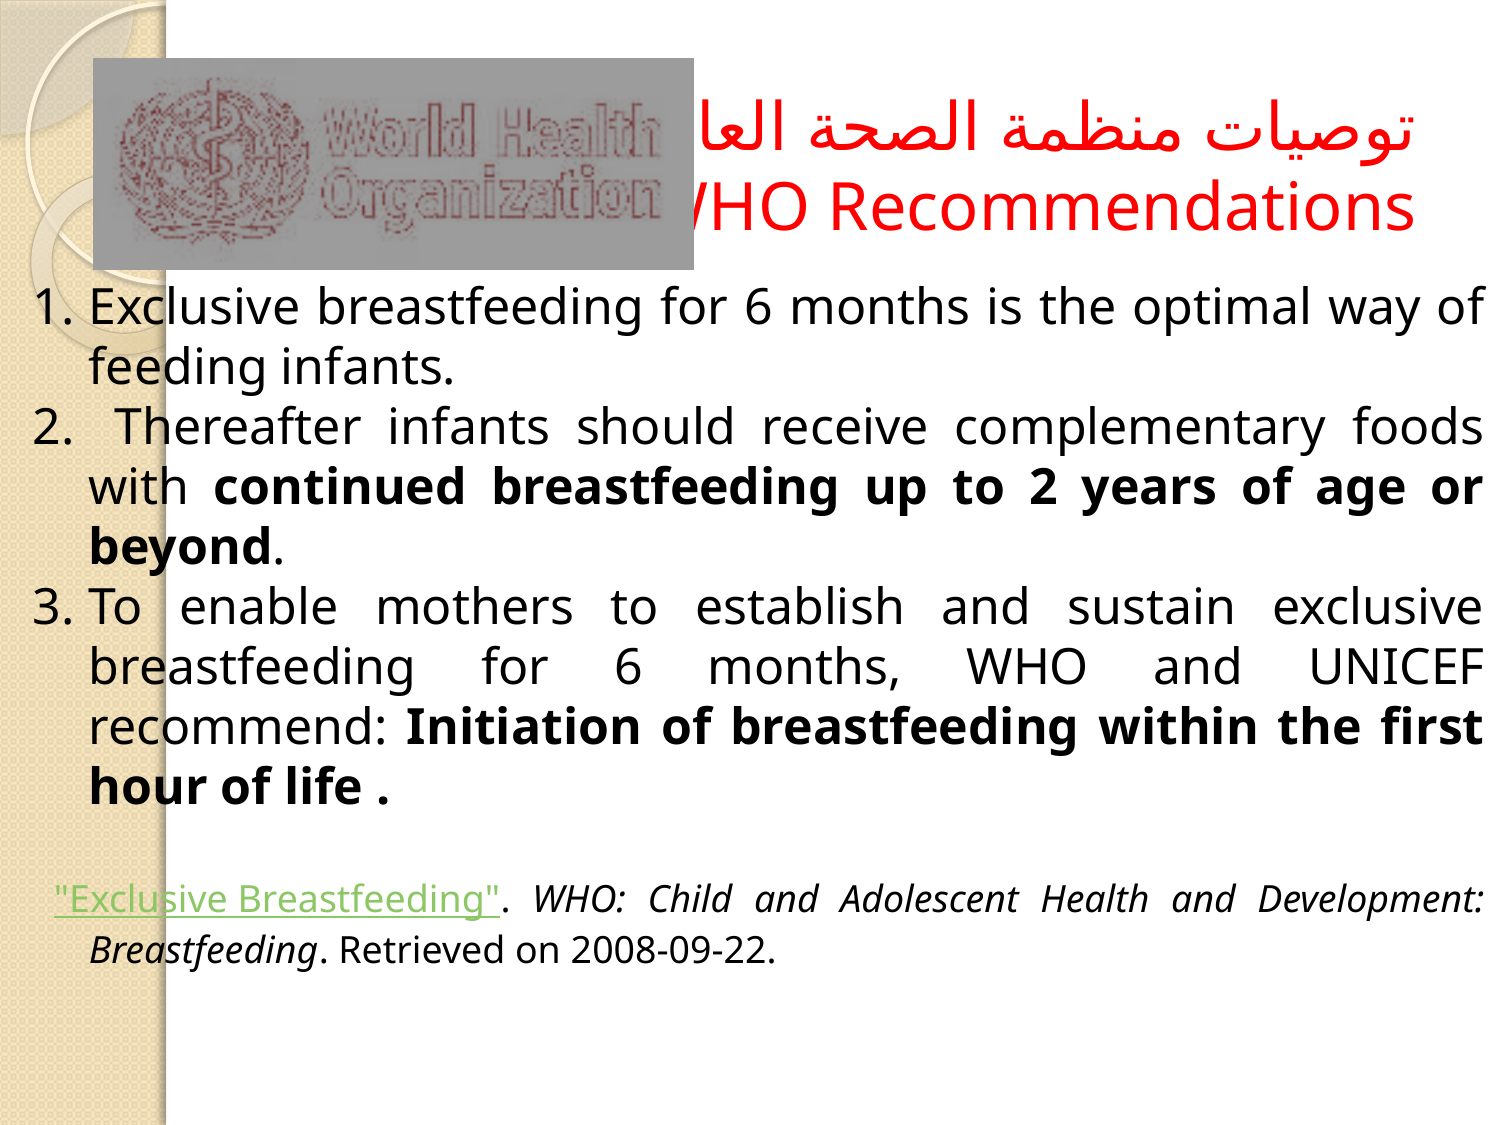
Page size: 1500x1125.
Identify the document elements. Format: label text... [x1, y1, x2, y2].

title توصيات منظمة الصحة العالمية WHO Recommendations [82, 35, 1432, 293]
text_box Exclusive breastfeeding for 6 months is the optimal way of feeding infants. Thereafter infants should receive complementary foods with continued breastfeeding up to 2 years of age or beyond. To enable mothers to establish and sustain exclusive breastfeeding for 6 months, WHO and UNICEF recommend: Initiation of breastfeeding within the first hour of life . "Exclusive Breastfeeding". WHO: Child and Adolescent Health and Development: Breastfeeding. Retrieved on 2008-09-22. [17, 267, 1500, 1024]
picture [93, 58, 694, 270]
